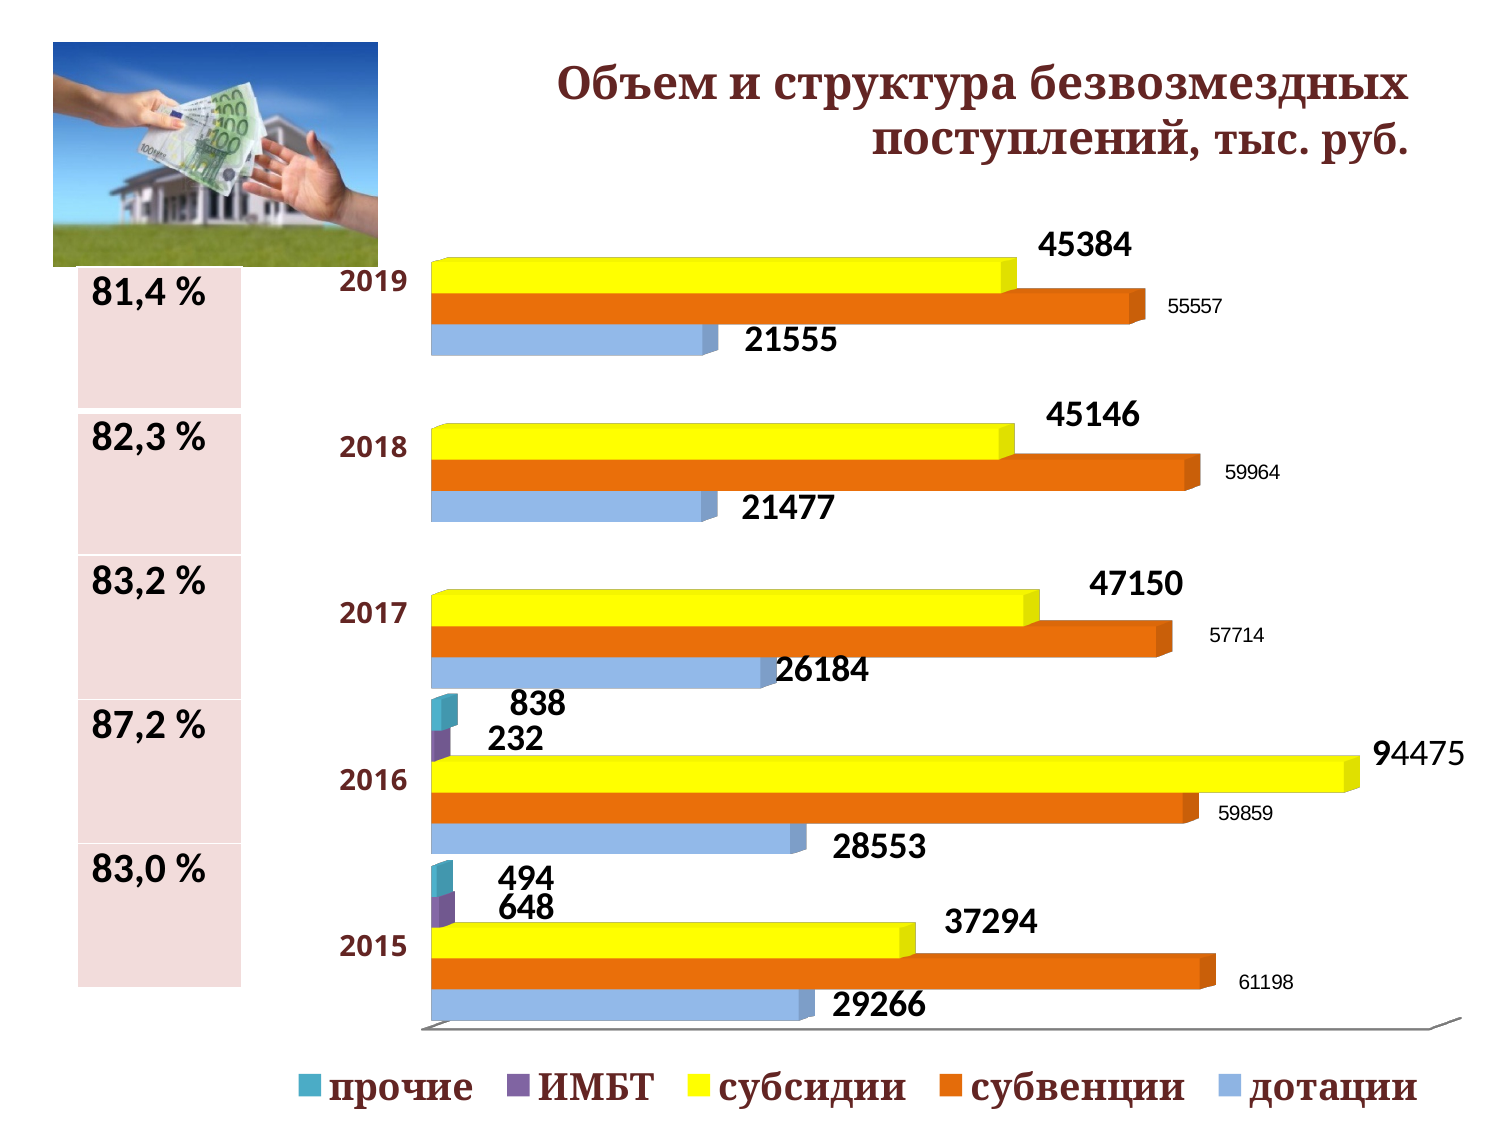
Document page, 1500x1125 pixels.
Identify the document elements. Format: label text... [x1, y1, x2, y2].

table_cell 82,3 % [78, 414, 241, 554]
table_cell 83,0 % [78, 844, 241, 987]
table_header 81,4 % [78, 275, 241, 408]
table_cell 83,2 % [78, 556, 241, 699]
table_cell 87,2 % [78, 700, 241, 843]
title Объем и структура безвозмездных поступлений, тыс. руб. [382, 45, 1425, 135]
picture [52, 42, 379, 267]
chart [265, 136, 1500, 1125]
